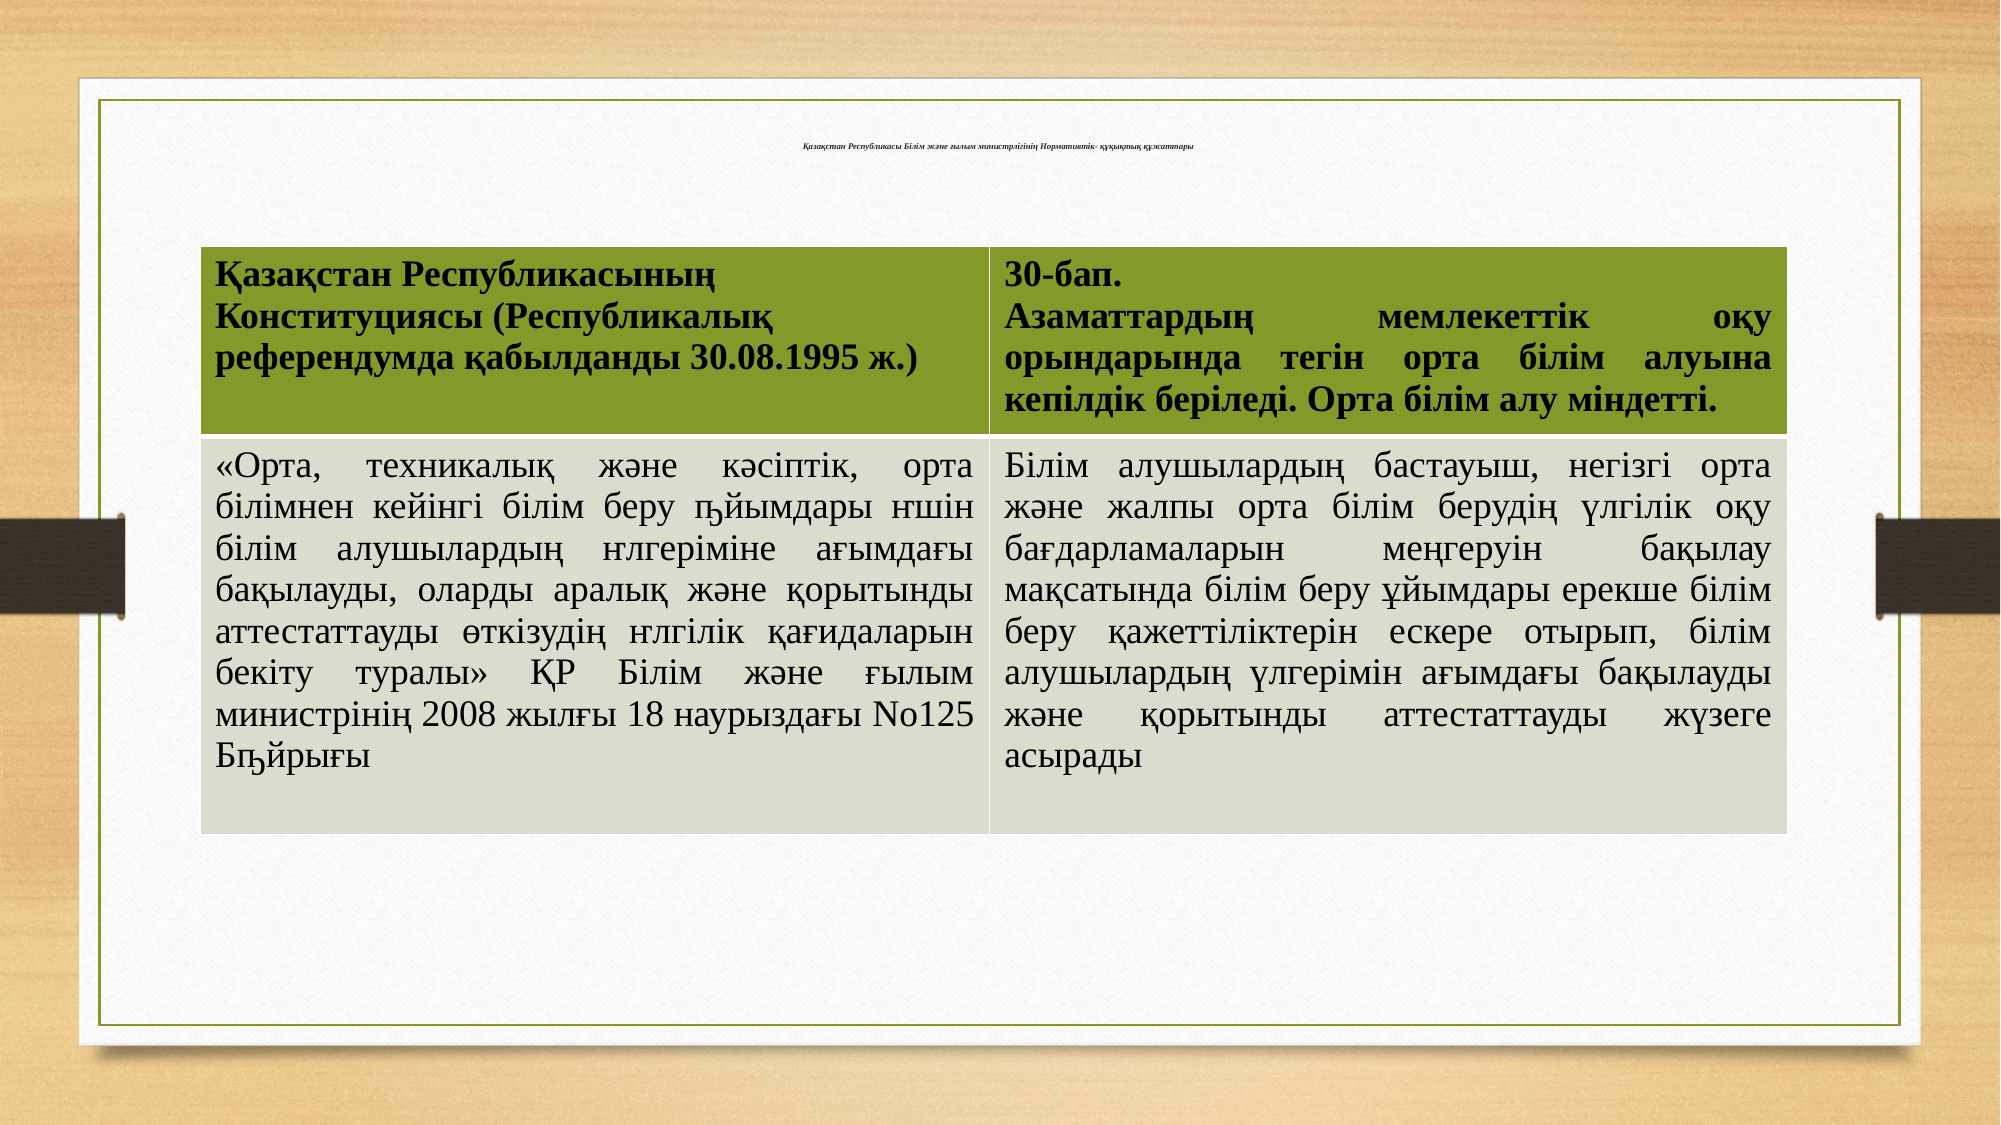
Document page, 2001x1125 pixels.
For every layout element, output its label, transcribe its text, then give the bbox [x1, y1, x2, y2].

picture [0, 0, 2001, 1125]
table_cell «Орта, техникалық және кәсіптік, орта білімнен кейінгі білім беру ҧйымдары ҥшін білім алушылардың ҥлгеріміне ағымдағы бақылауды, оларды аралық және қорытынды аттестаттауды өткізудің ҥлгілік қағидаларын бекіту туралы» ҚР Білім және ғылым министрінің 2008 жылғы 18 наурыздағы No125 Бҧйрығы [201, 439, 989, 834]
title Қазақстан Республикасы Білім және ғылым министрлігінің Нормативтік- құқықтық құжаттары [212, 89, 1788, 203]
table_header Қазақстан Республикасының Конституциясы (Республикалық референдумда қабылданды 30.08.1995 ж.) [201, 247, 989, 434]
table_header 30-бап. Азаматтардың мемлекеттік оқу орындарында тегін орта білім алуына кепілдік беріледі. Орта білім алу міндетті. [990, 247, 1787, 434]
table_cell Білім алушылардың бастауыш, негізгі орта және жалпы орта білім берудің үлгілік оқу бағдарламаларын меңгеруін бақылау мақсатында білім беру ұйымдары ерекше білім беру қажеттіліктерін ескере отырып, білім алушылардың үлгерімін ағымдағы бақылауды және қорытынды аттестаттауды жүзеге асырады [990, 439, 1787, 834]
